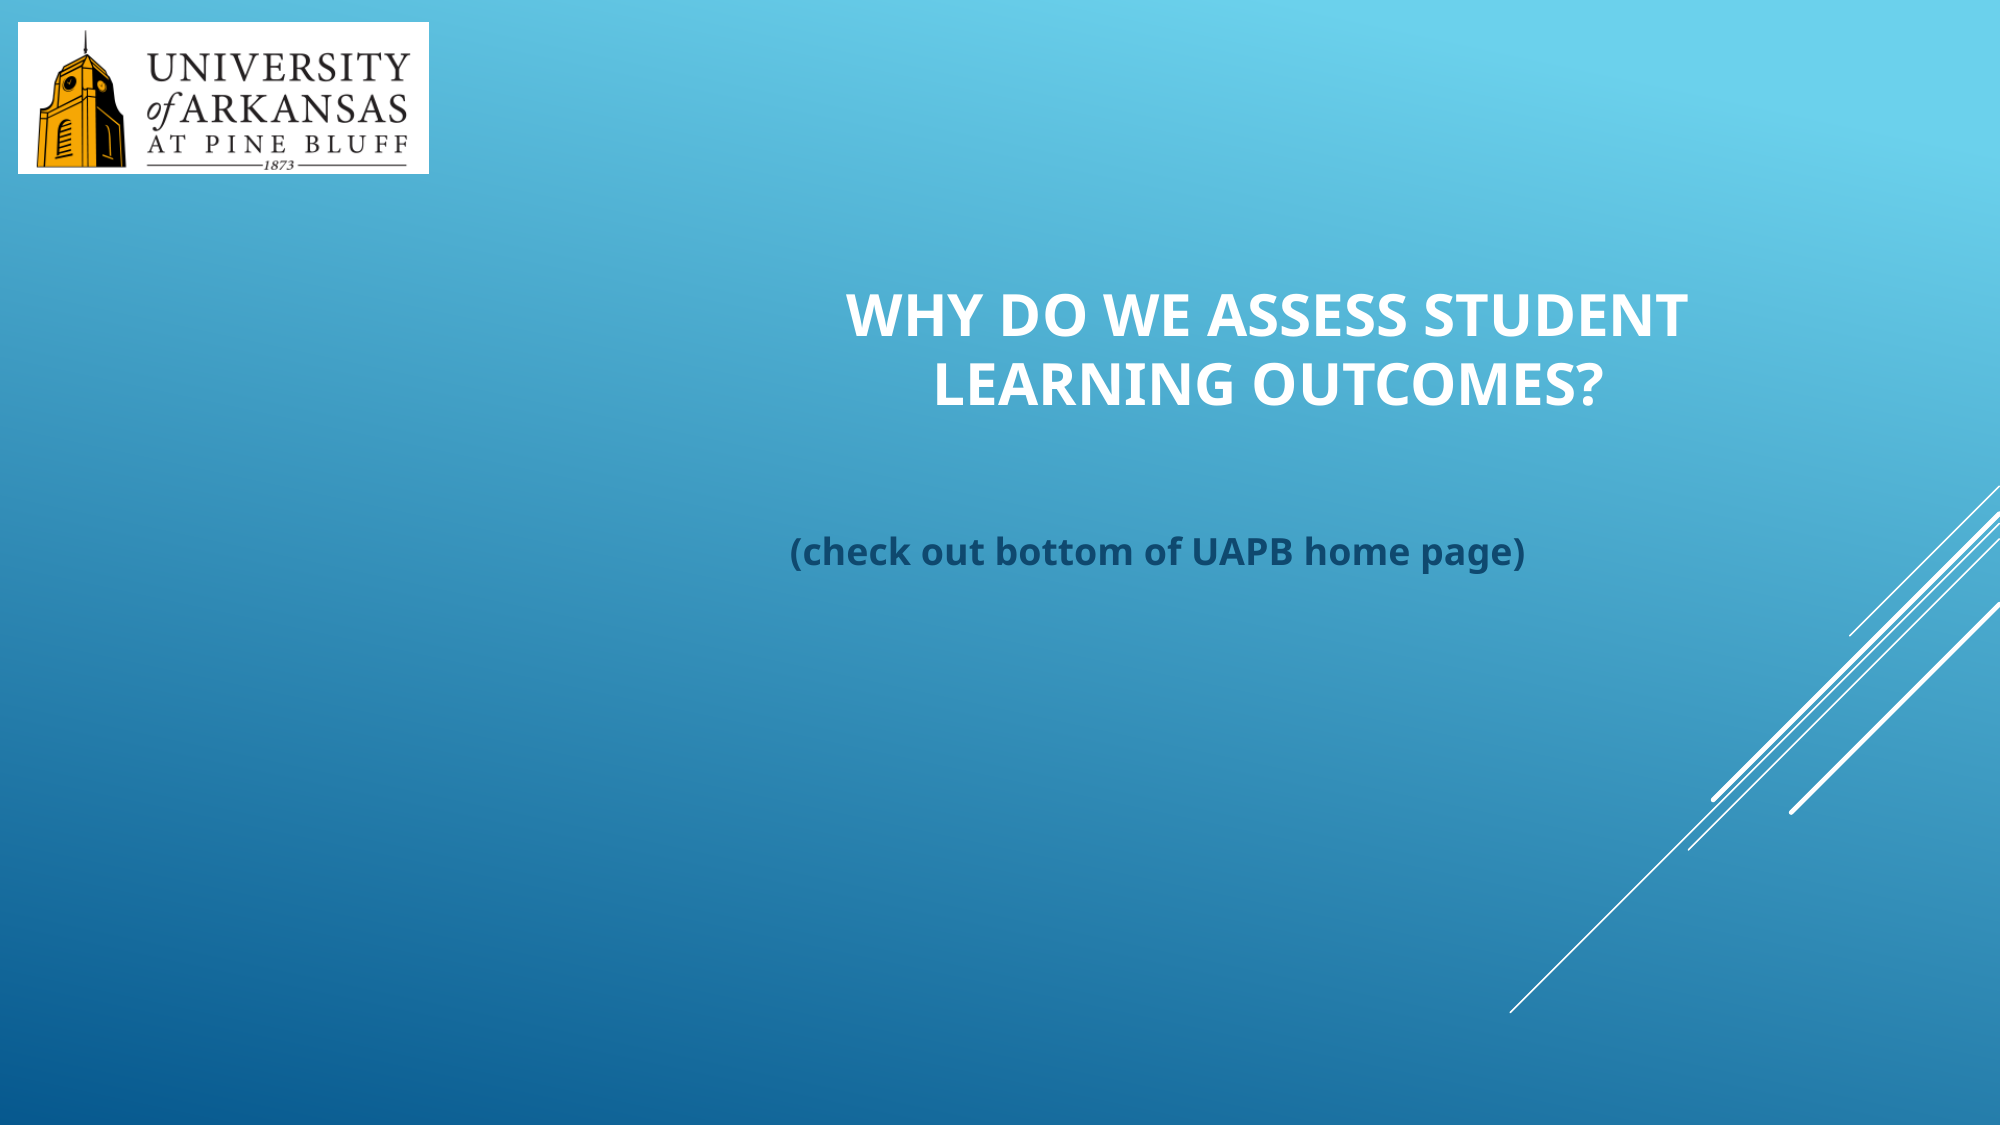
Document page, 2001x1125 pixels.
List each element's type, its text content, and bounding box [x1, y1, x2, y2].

list (check out bottom of UAPB home page) [774, 455, 1763, 983]
picture [18, 21, 429, 175]
title Why do we aSSESs student learning outcomes? [774, 237, 1763, 425]
